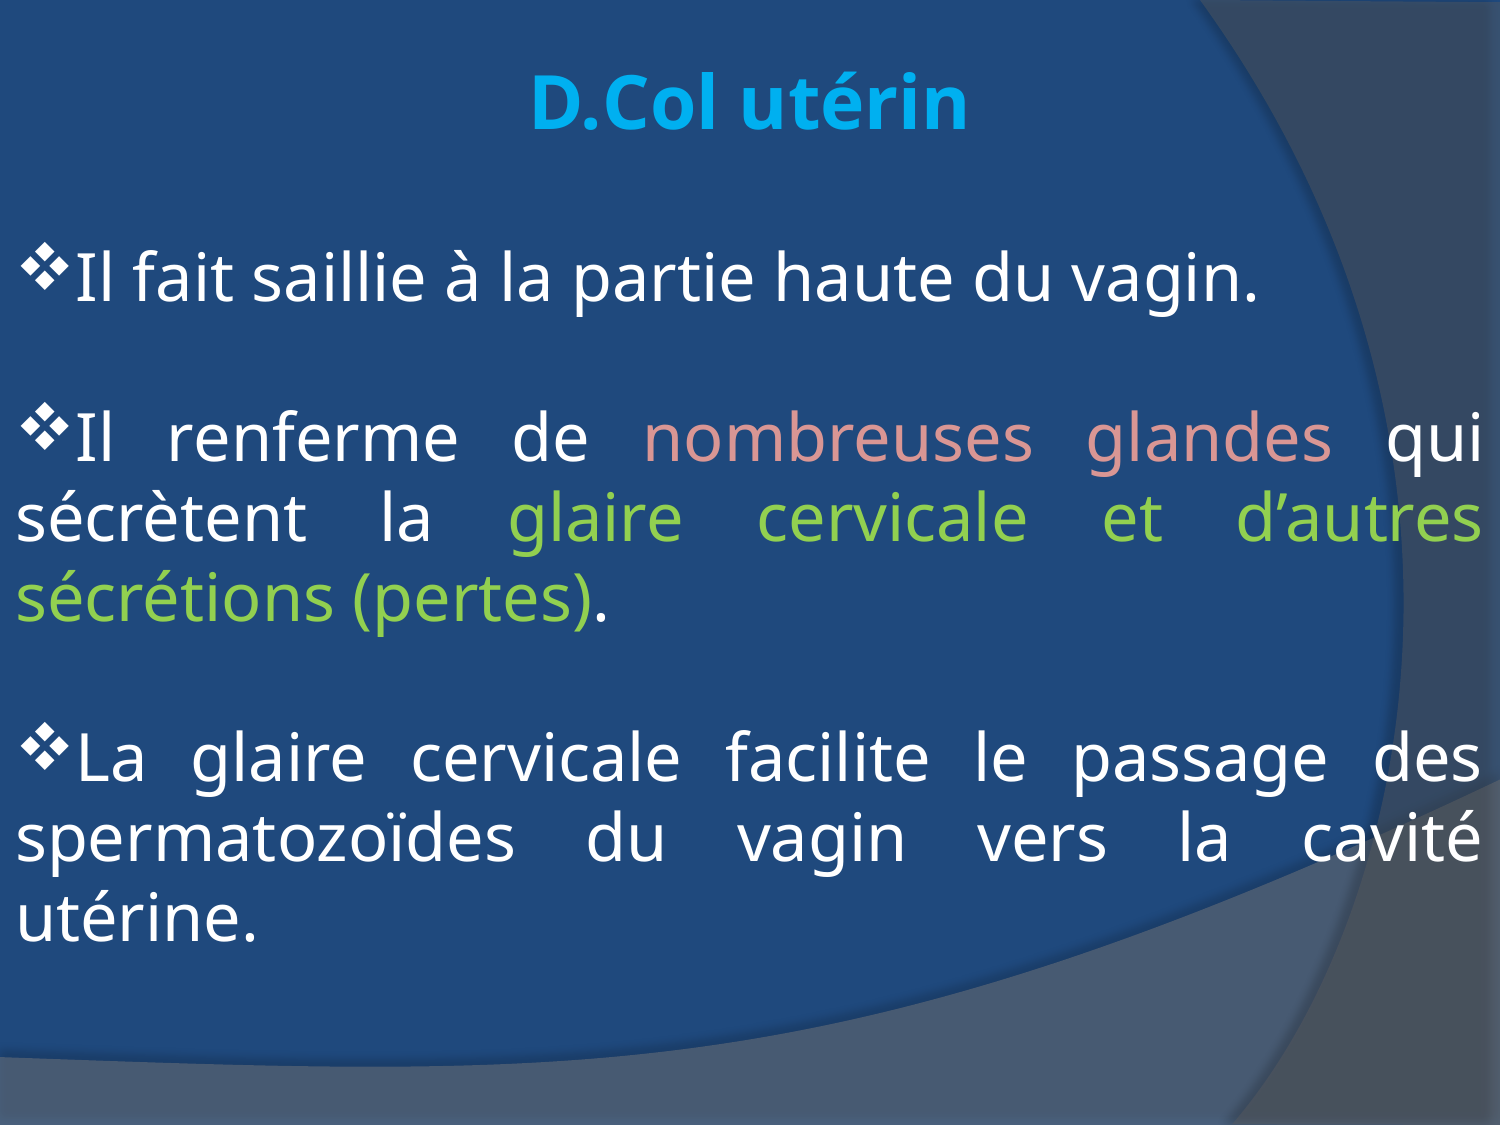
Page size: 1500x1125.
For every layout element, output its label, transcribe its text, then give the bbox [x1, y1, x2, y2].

text_box Col utérin Il fait saillie à la partie haute du vagin. Il renferme de nombreuses glandes qui sécrètent la glaire cervicale et d’autres sécrétions (pertes). La glaire cervicale facilite le passage des spermatozoïdes du vagin vers la cavité utérine. [0, 47, 1500, 962]
